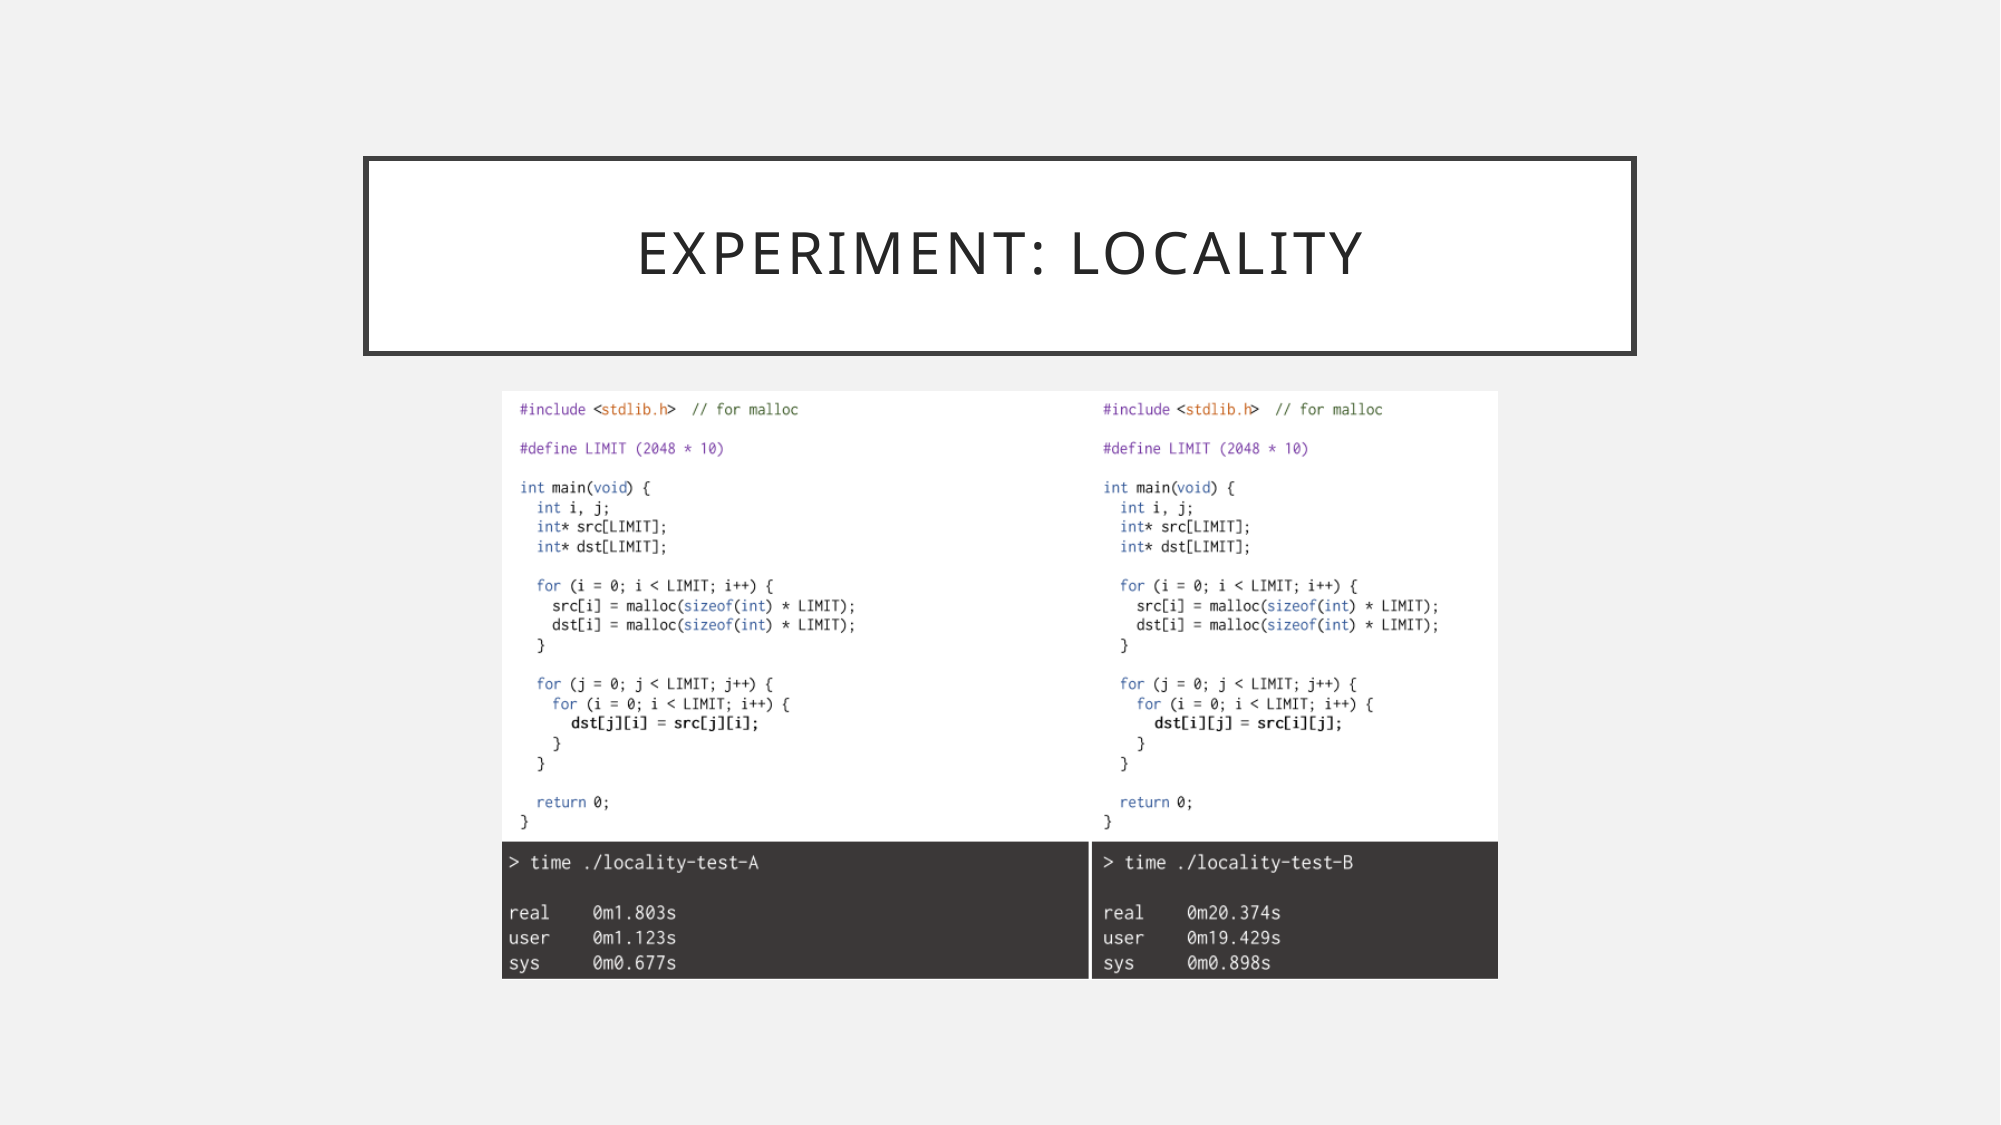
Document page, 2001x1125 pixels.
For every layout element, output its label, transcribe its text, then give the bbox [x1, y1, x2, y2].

title Experiment: Locality [363, 156, 1637, 356]
picture [502, 391, 1498, 980]
